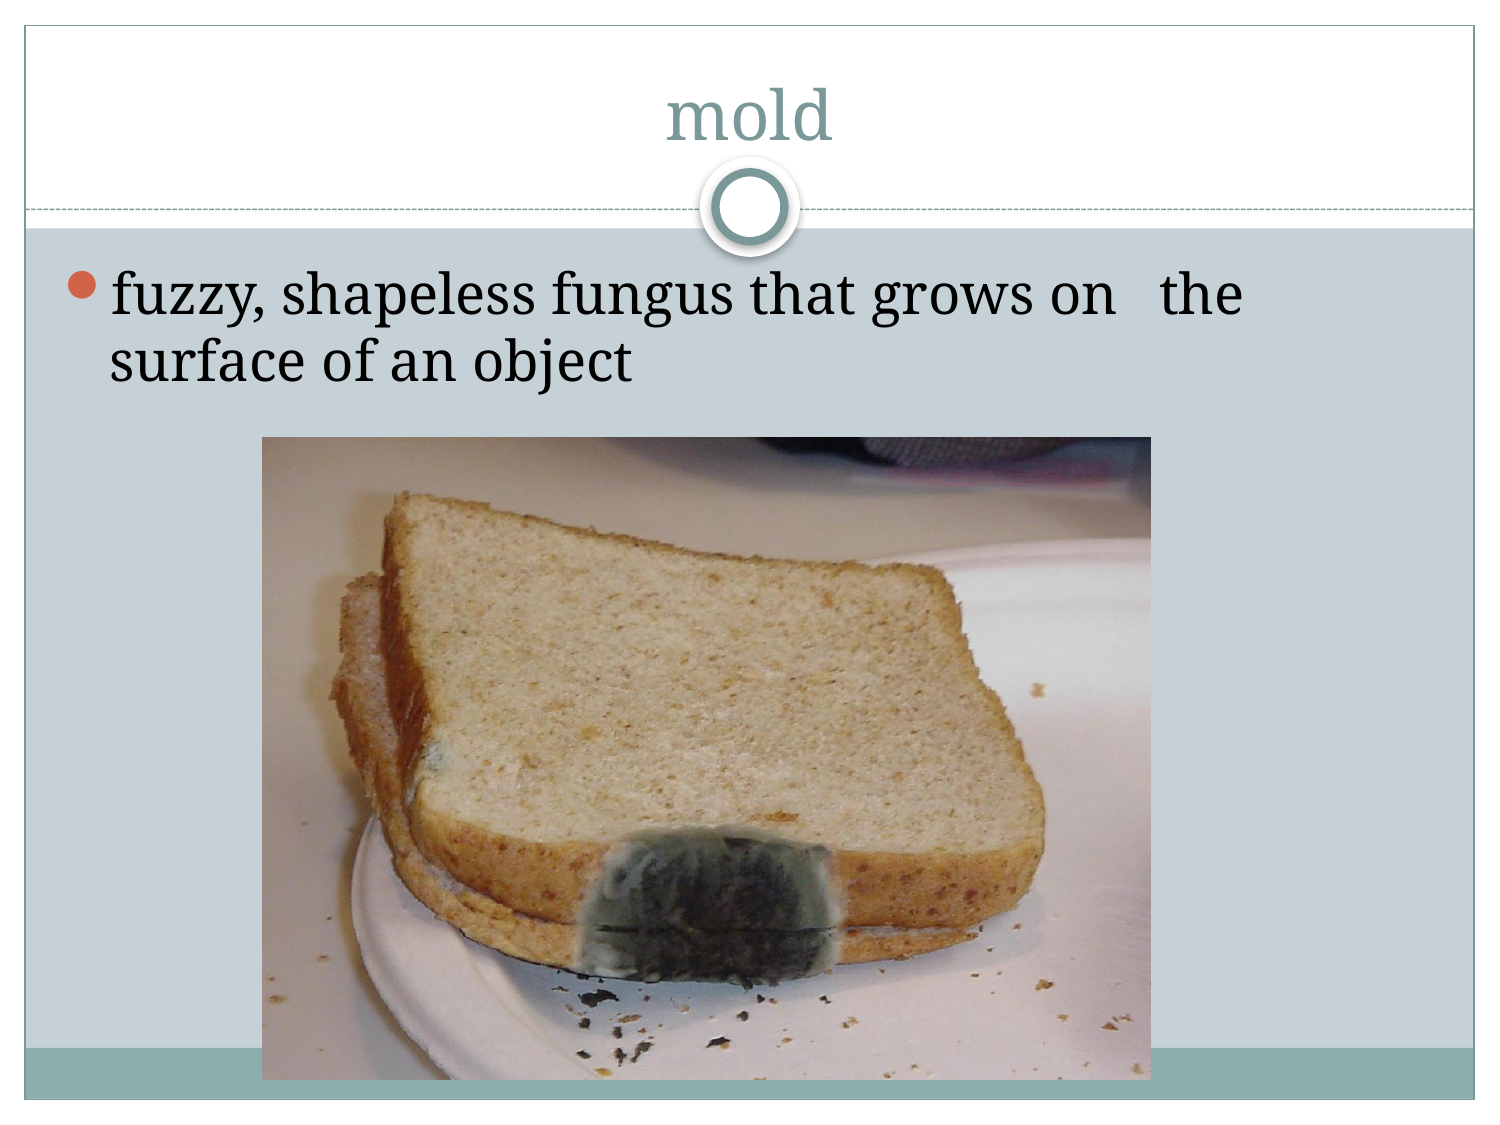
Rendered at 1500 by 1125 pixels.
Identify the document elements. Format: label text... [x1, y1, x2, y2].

picture [262, 437, 1151, 1081]
title mold [49, 37, 1450, 162]
list fuzzy, shapeless fungus that grows on the surface of an object [49, 250, 1445, 1001]
